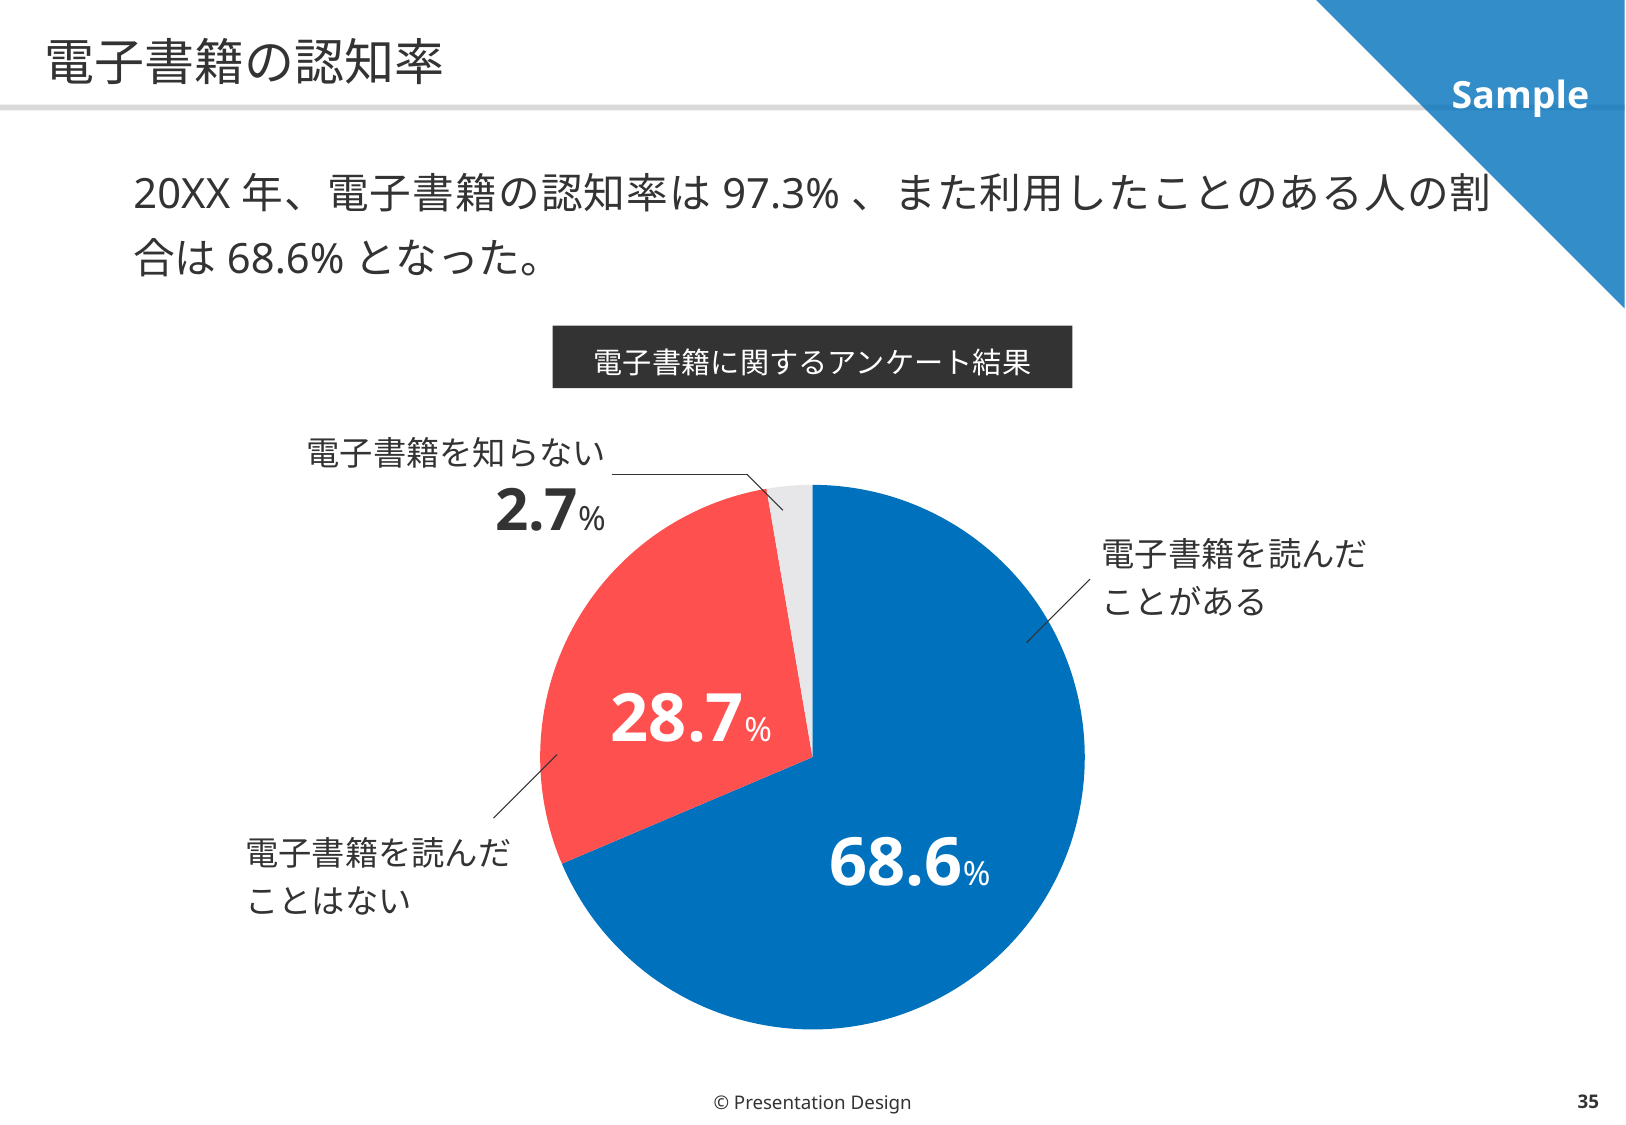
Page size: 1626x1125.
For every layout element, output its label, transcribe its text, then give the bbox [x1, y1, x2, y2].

text_box 20XX年、電子書籍の認知率は97.3%、また利用したことのある人の割合は68.6%となった。 [133, 151, 1492, 282]
text_box 電子書籍に関するアンケート結果 [552, 325, 1073, 389]
title 電子書籍の認知率 [44, 25, 1405, 90]
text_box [493, 754, 558, 819]
text_box 電子書籍を読んだことがある [1102, 525, 1386, 622]
text_box Sample [1316, 0, 1625, 309]
chart [526, 473, 1099, 1042]
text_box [1026, 579, 1091, 644]
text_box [747, 474, 784, 511]
slide_number 34 [1521, 1081, 1600, 1124]
text_box 電子書籍を知らない 2.7% [239, 432, 606, 543]
text_box 電子書籍を読んだことはない [245, 824, 521, 920]
footer © Presentation Design [133, 1081, 1492, 1125]
